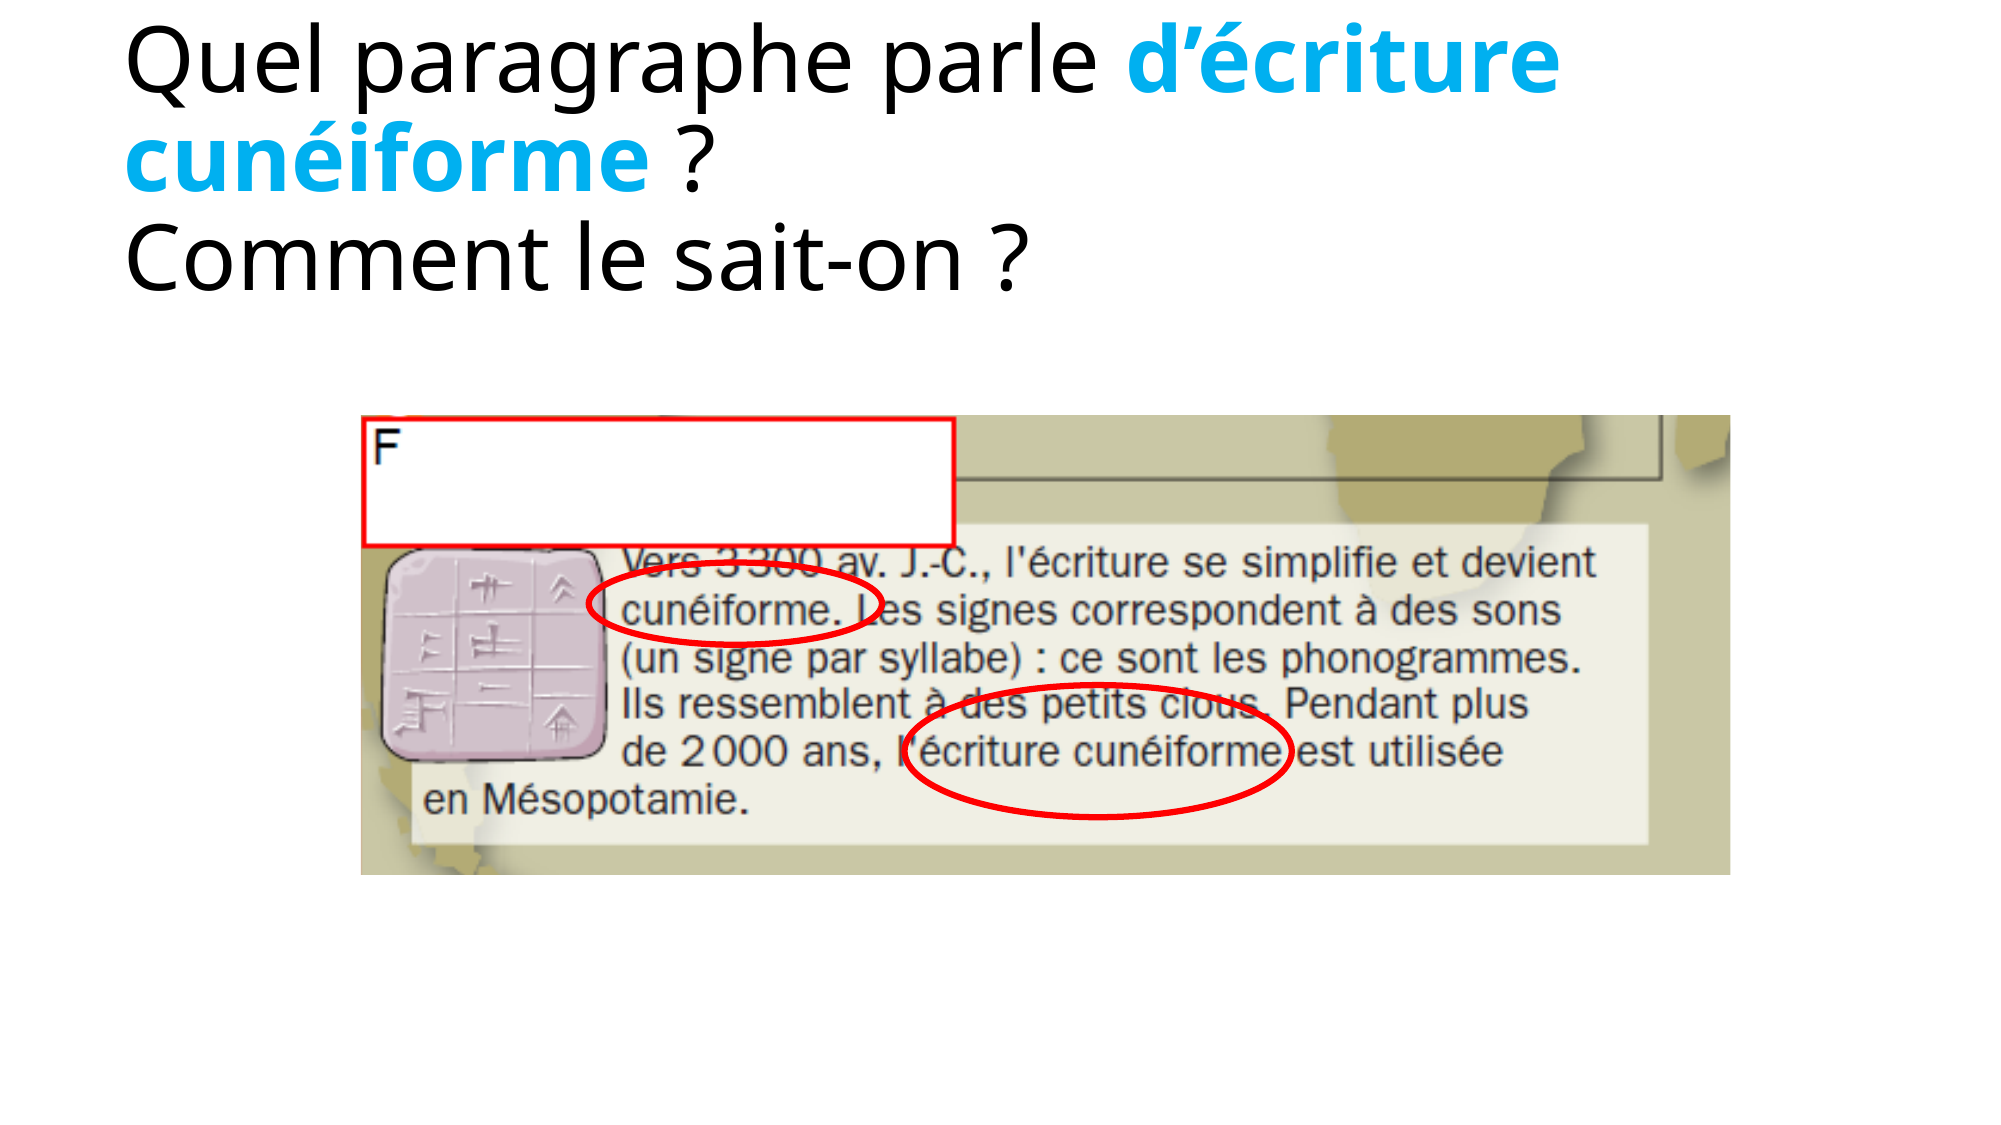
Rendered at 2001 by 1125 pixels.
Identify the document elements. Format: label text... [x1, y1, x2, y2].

title Quel paragraphe parle d’écriture cunéiforme ? Comment le sait-on ? [108, 53, 1891, 271]
picture [360, 415, 1731, 875]
